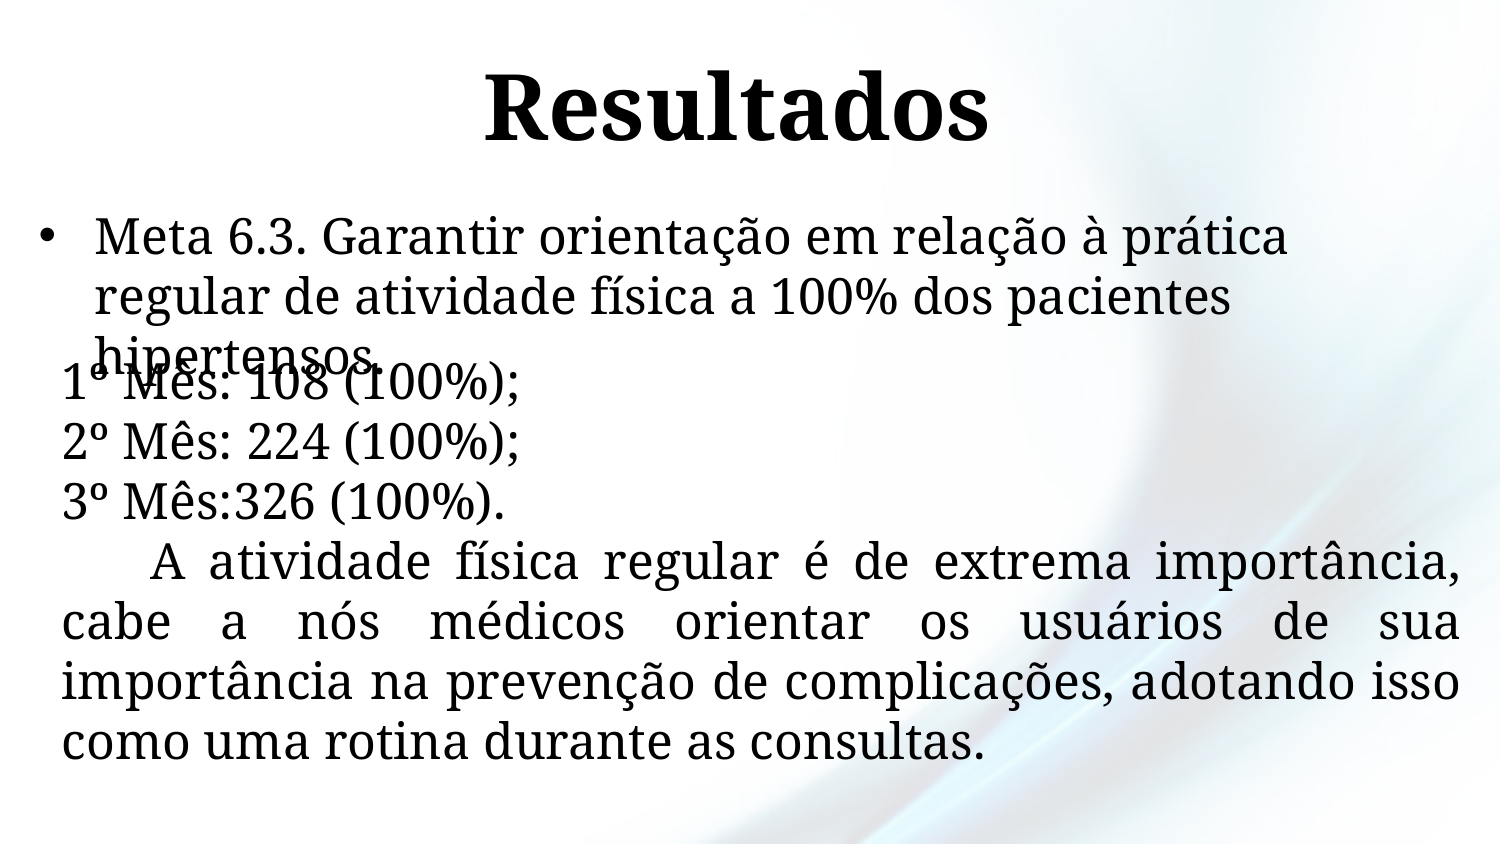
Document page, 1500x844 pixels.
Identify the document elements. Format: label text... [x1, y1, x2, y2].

text_box 1º Mês: 108 (100%); 2º Mês: 224 (100%); 3º Mês:326 (100%). A atividade física regular é de extrema importância, cabe a nós médicos orientar os usuários de sua importância na prevenção de complicações, adotando isso como uma rotina durante as consultas. [46, 341, 1477, 777]
list Meta 6.3. Garantir orientação em relação à prática regular de atividade física a 100% dos pacientes hipertensos. [23, 196, 1477, 364]
title Resultados [74, 33, 1426, 175]
picture [0, 0, 1500, 844]
